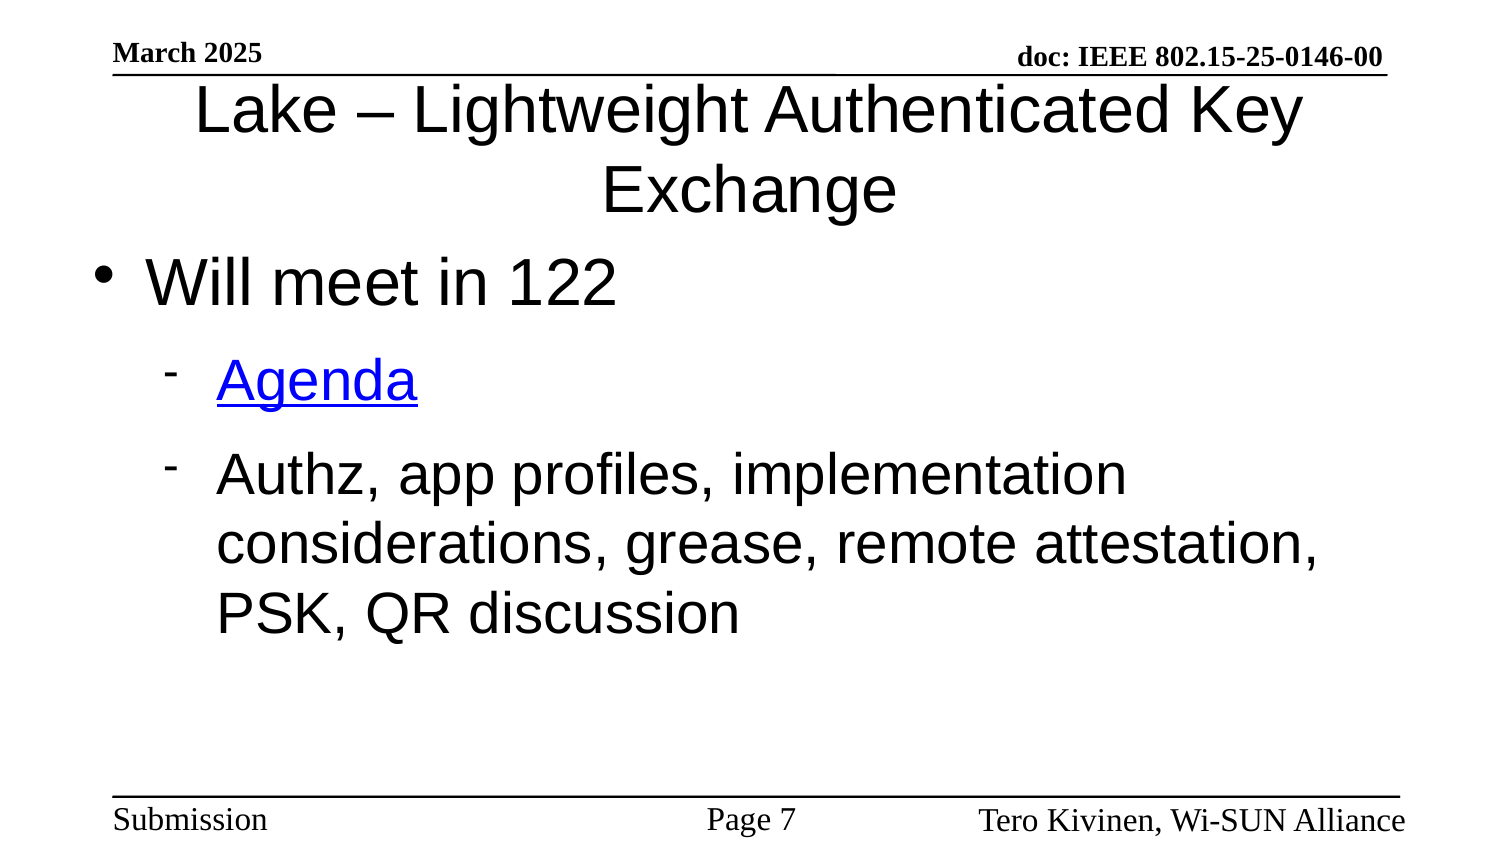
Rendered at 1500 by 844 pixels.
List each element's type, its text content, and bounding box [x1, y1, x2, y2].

list Will meet in 122 Agenda Authz, app profiles, implementation considerations, grease, remote attestation, PSK, QR discussion [75, 238, 1425, 797]
title Lake – Lightweight Authenticated Key Exchange [75, 70, 1425, 221]
